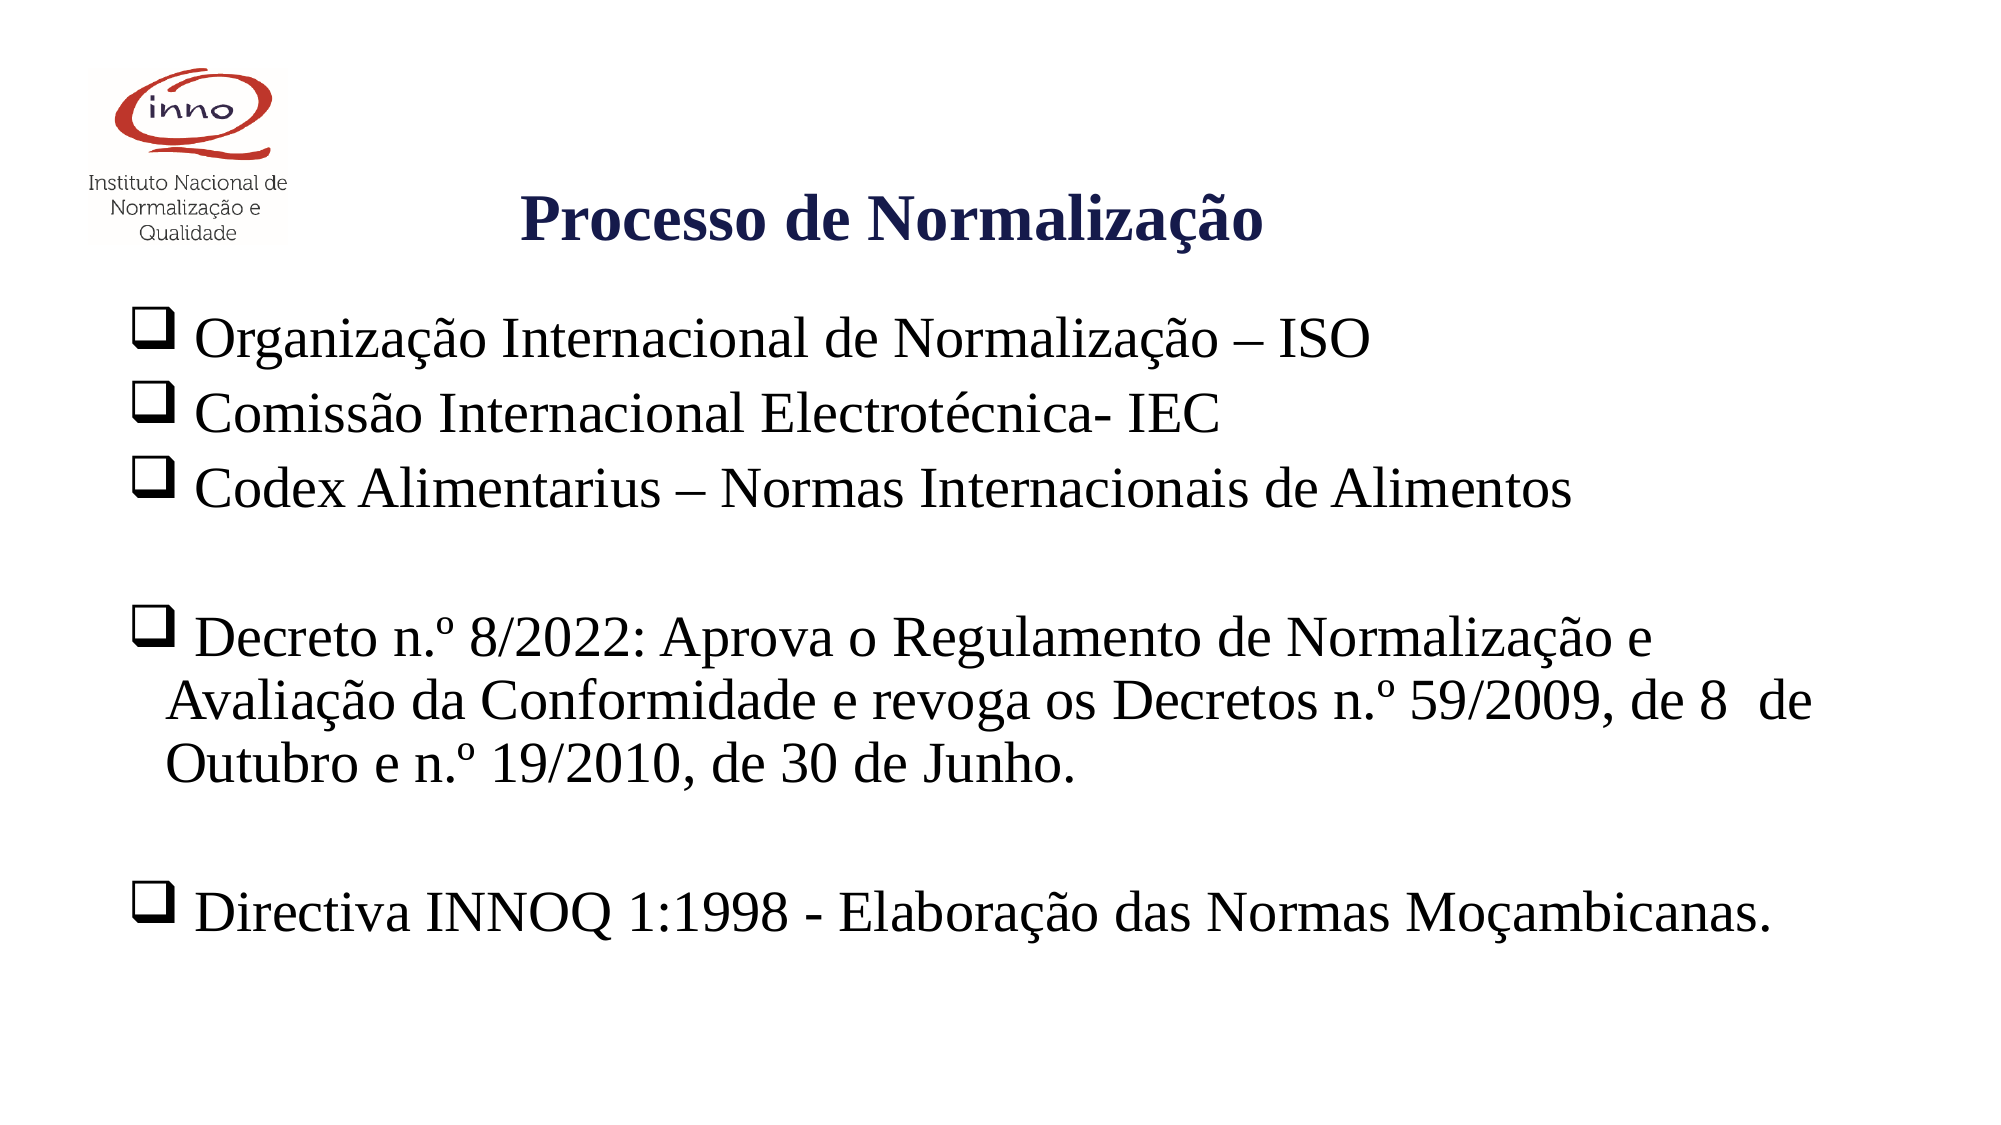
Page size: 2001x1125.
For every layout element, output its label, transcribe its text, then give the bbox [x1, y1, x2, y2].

text_box Processo de Normalização [498, 136, 1564, 252]
list Organização Internacional de Normalização – ISO Comissão Internacional Electrotécnica- IEC Codex Alimentarius – Normas Internacionais de Alimentos Decreto n.º 8/2022: Aprova o Regulamento de Normalização e Avaliação da Conformidade e revoga os Decretos n.º 59/2009, de 8 de Outubro e n.º 19/2010, de 30 de Junho. Directiva INNOQ 1:1998 - Elaboração das Normas Moçambicanas. [112, 299, 1901, 1026]
picture [88, 68, 288, 245]
